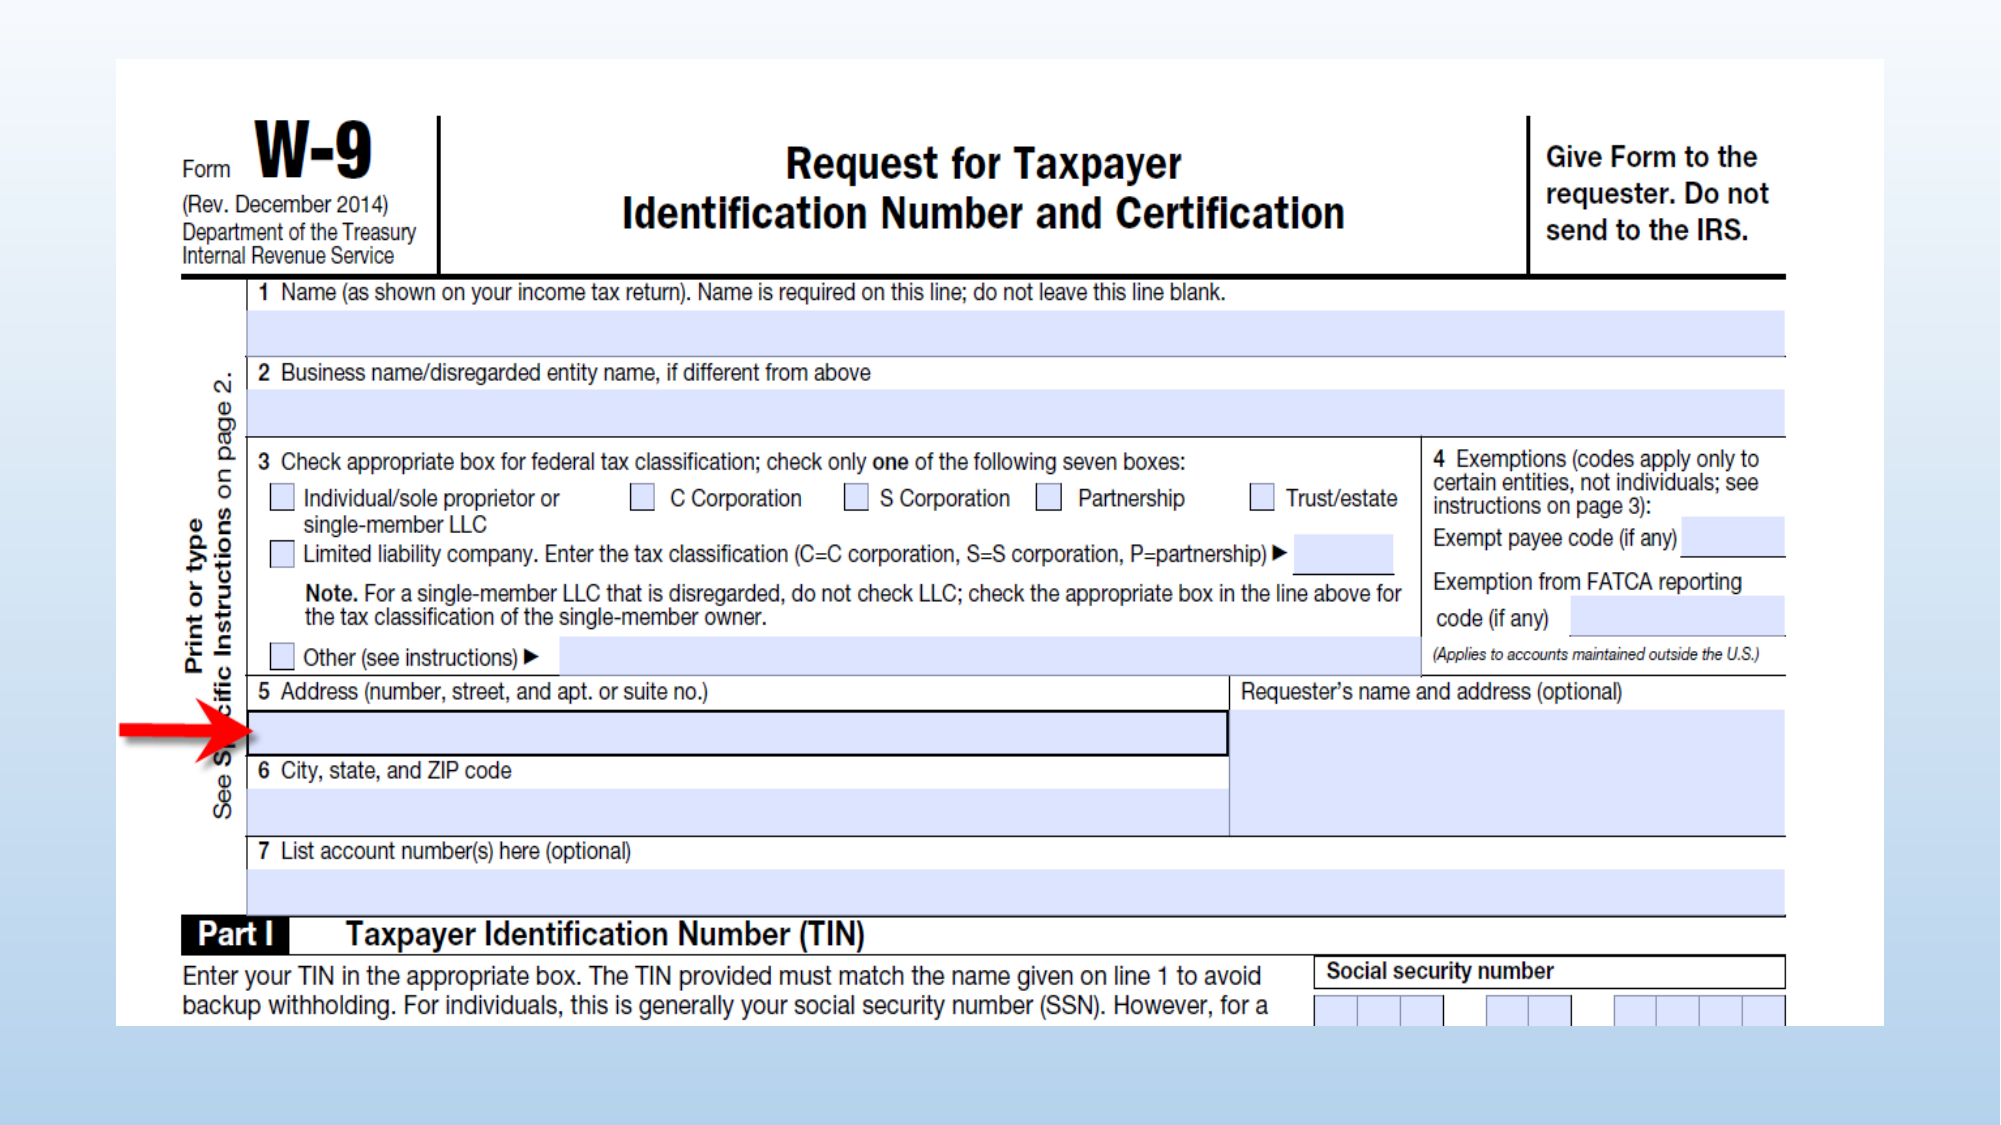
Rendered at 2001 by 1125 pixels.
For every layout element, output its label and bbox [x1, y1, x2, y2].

picture [116, 59, 1884, 1026]
